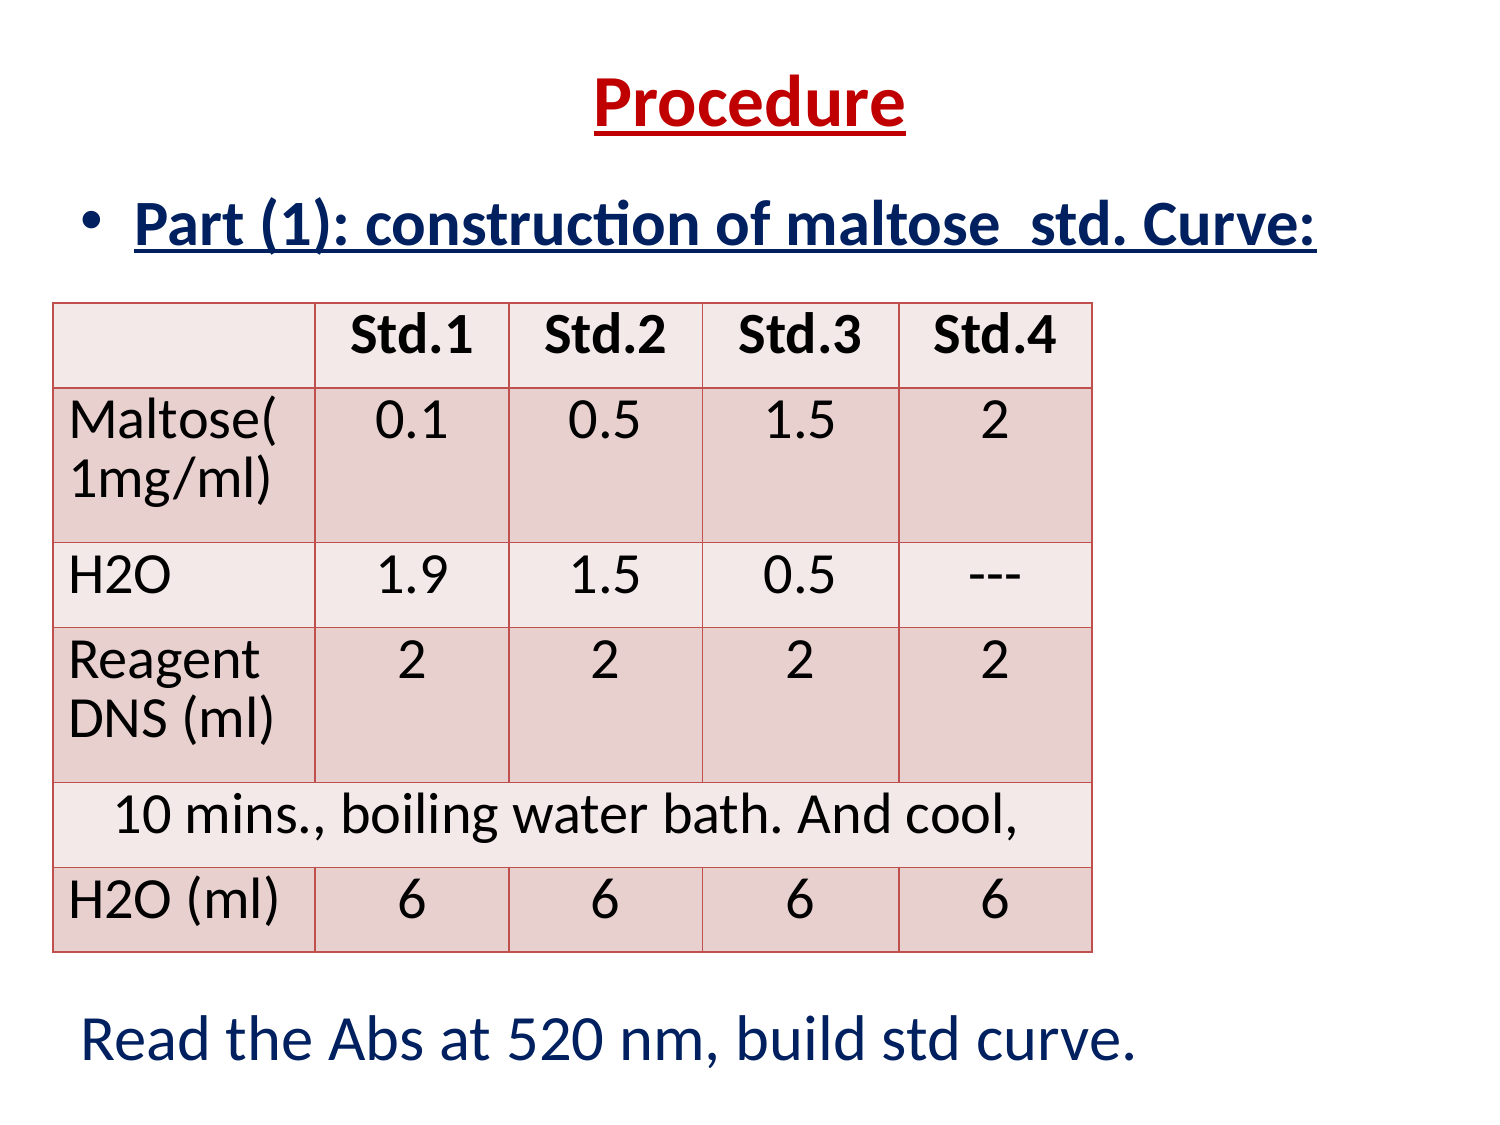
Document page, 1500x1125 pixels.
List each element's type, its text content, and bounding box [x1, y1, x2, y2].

table_cell 6 [900, 868, 1091, 951]
table_cell Maltose(1mg/ml) [54, 389, 314, 542]
table_cell 2 [316, 628, 508, 782]
table_cell H2O [54, 543, 314, 627]
table_header Std.1 [316, 304, 508, 387]
table_cell 0.5 [703, 543, 898, 627]
table_cell --- [900, 543, 1091, 627]
title Procedure [75, 45, 1425, 149]
table_cell 6 [703, 868, 898, 951]
table_cell 2 [900, 389, 1091, 542]
table_cell 0.5 [510, 389, 702, 542]
table_cell 6 [316, 868, 508, 951]
table_cell 2 [703, 628, 898, 782]
table_cell 2 [900, 628, 1091, 782]
table_header Std.2 [510, 304, 702, 387]
table_cell H2O (ml) [54, 868, 314, 951]
table_cell 1.5 [510, 543, 702, 627]
table_cell 2 [510, 628, 702, 782]
table_header Std.4 [900, 304, 1091, 387]
table_cell 6 [510, 868, 702, 951]
table_cell 0.1 [316, 389, 508, 542]
table_cell 1.9 [316, 543, 508, 627]
list Part (1): construction of maltose std. Curve: Read the Abs at 520 nm, build std curve. [64, 172, 1425, 1083]
table_cell Reagent DNS (ml) [54, 628, 314, 782]
table_header Std.3 [703, 304, 898, 387]
table_cell 1.5 [703, 389, 898, 542]
table_header [54, 304, 314, 387]
table_cell 10 mins., boiling water bath. And cool, [54, 783, 1091, 867]
